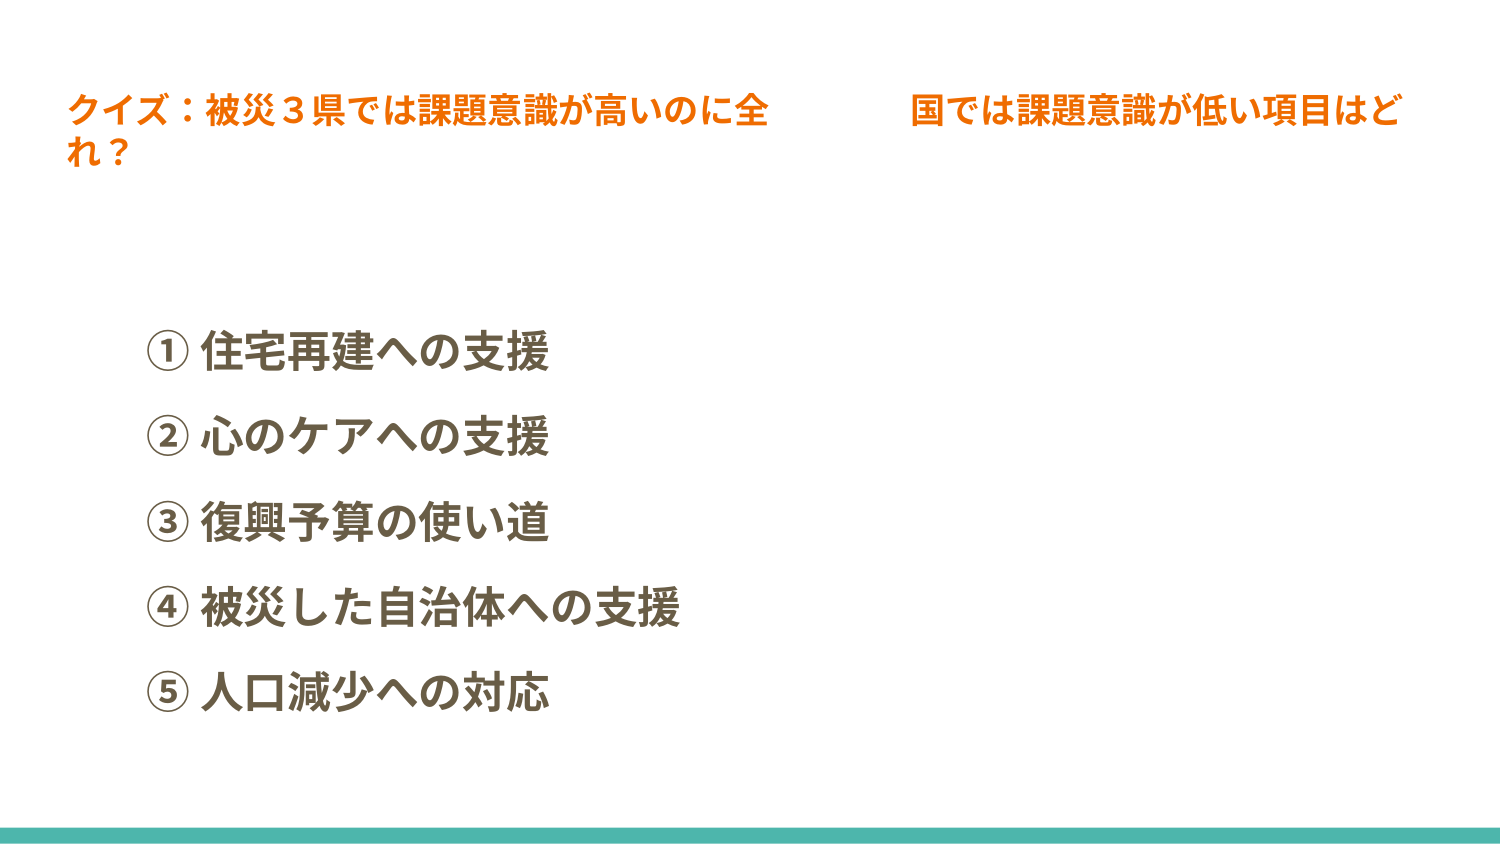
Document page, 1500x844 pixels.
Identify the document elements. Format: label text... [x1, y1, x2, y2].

list ①住宅再建への支援 ②心のケアへの支援 ③復興予算の使い道 ④被災した自治体への支援 ⑤人口減少への対応 [131, 300, 1500, 752]
title クイズ：被災３県では課題意識が高いのに全 国では課題意識が低い項目はどれ？ [51, 72, 1449, 189]
